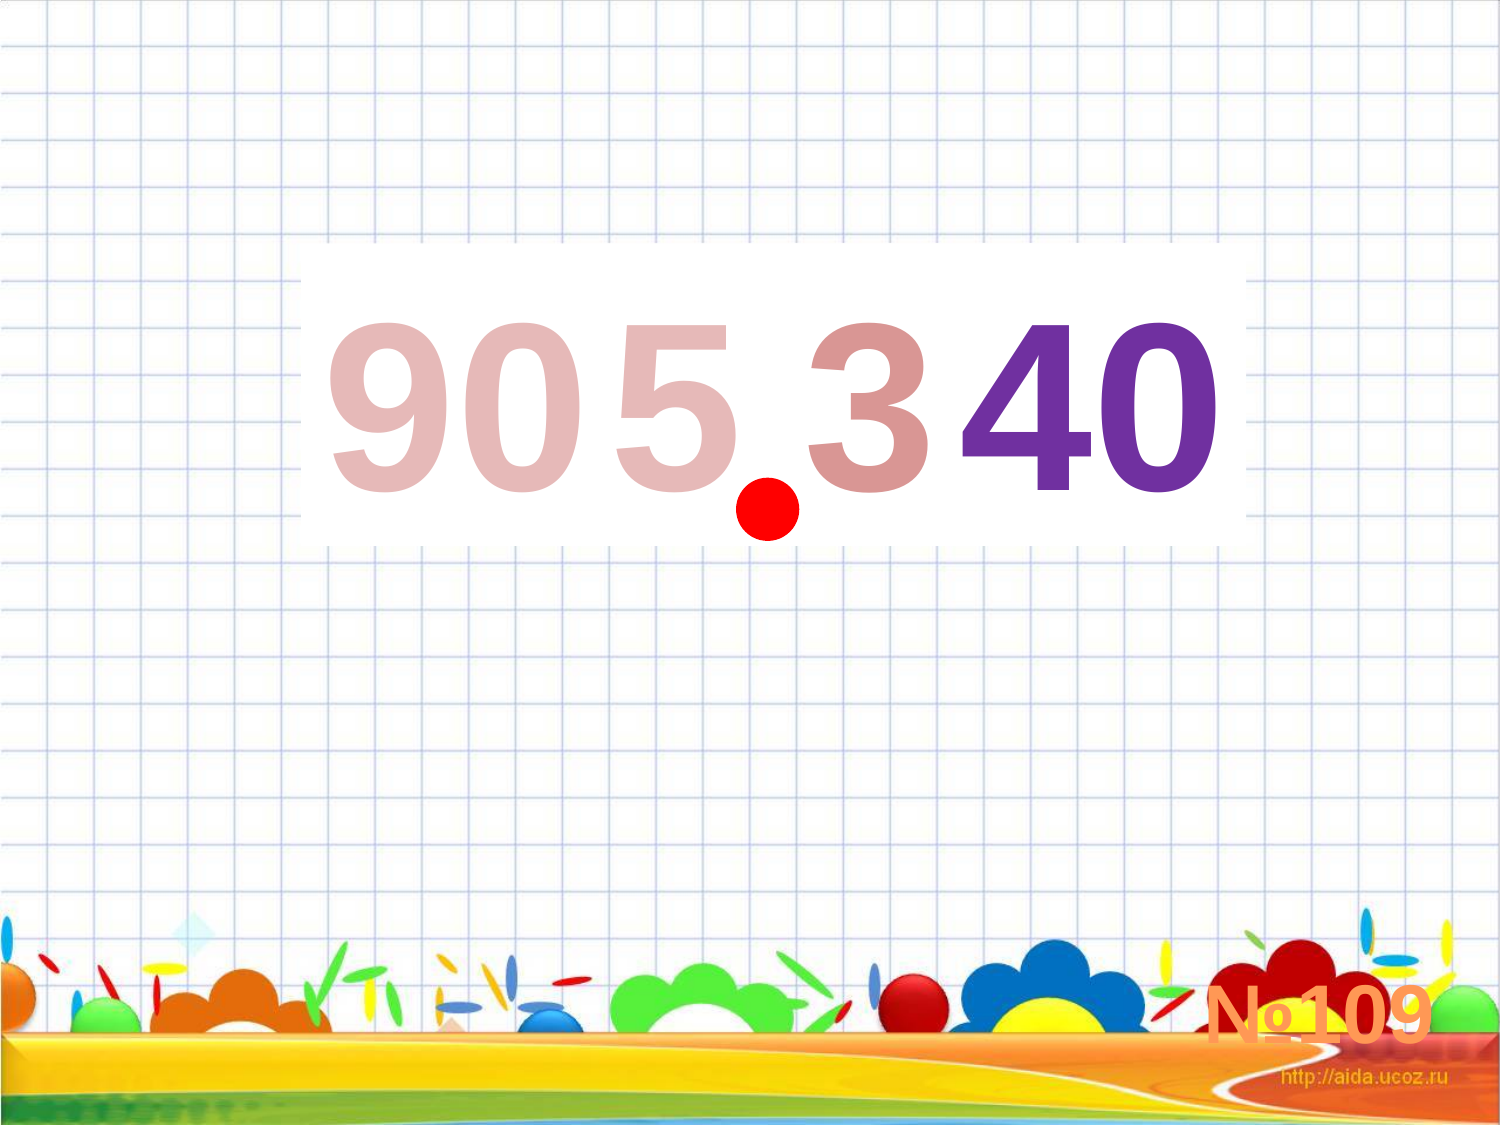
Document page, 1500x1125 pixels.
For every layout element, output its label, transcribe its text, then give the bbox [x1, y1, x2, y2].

text_box 900 000 [301, 243, 584, 546]
text_box №109 [1188, 952, 1451, 1068]
text_box 40 [938, 243, 1247, 546]
picture [0, 0, 1500, 1125]
text_box 300 [761, 243, 938, 546]
text_box [736, 477, 800, 541]
text_box 5 000 [584, 243, 761, 546]
